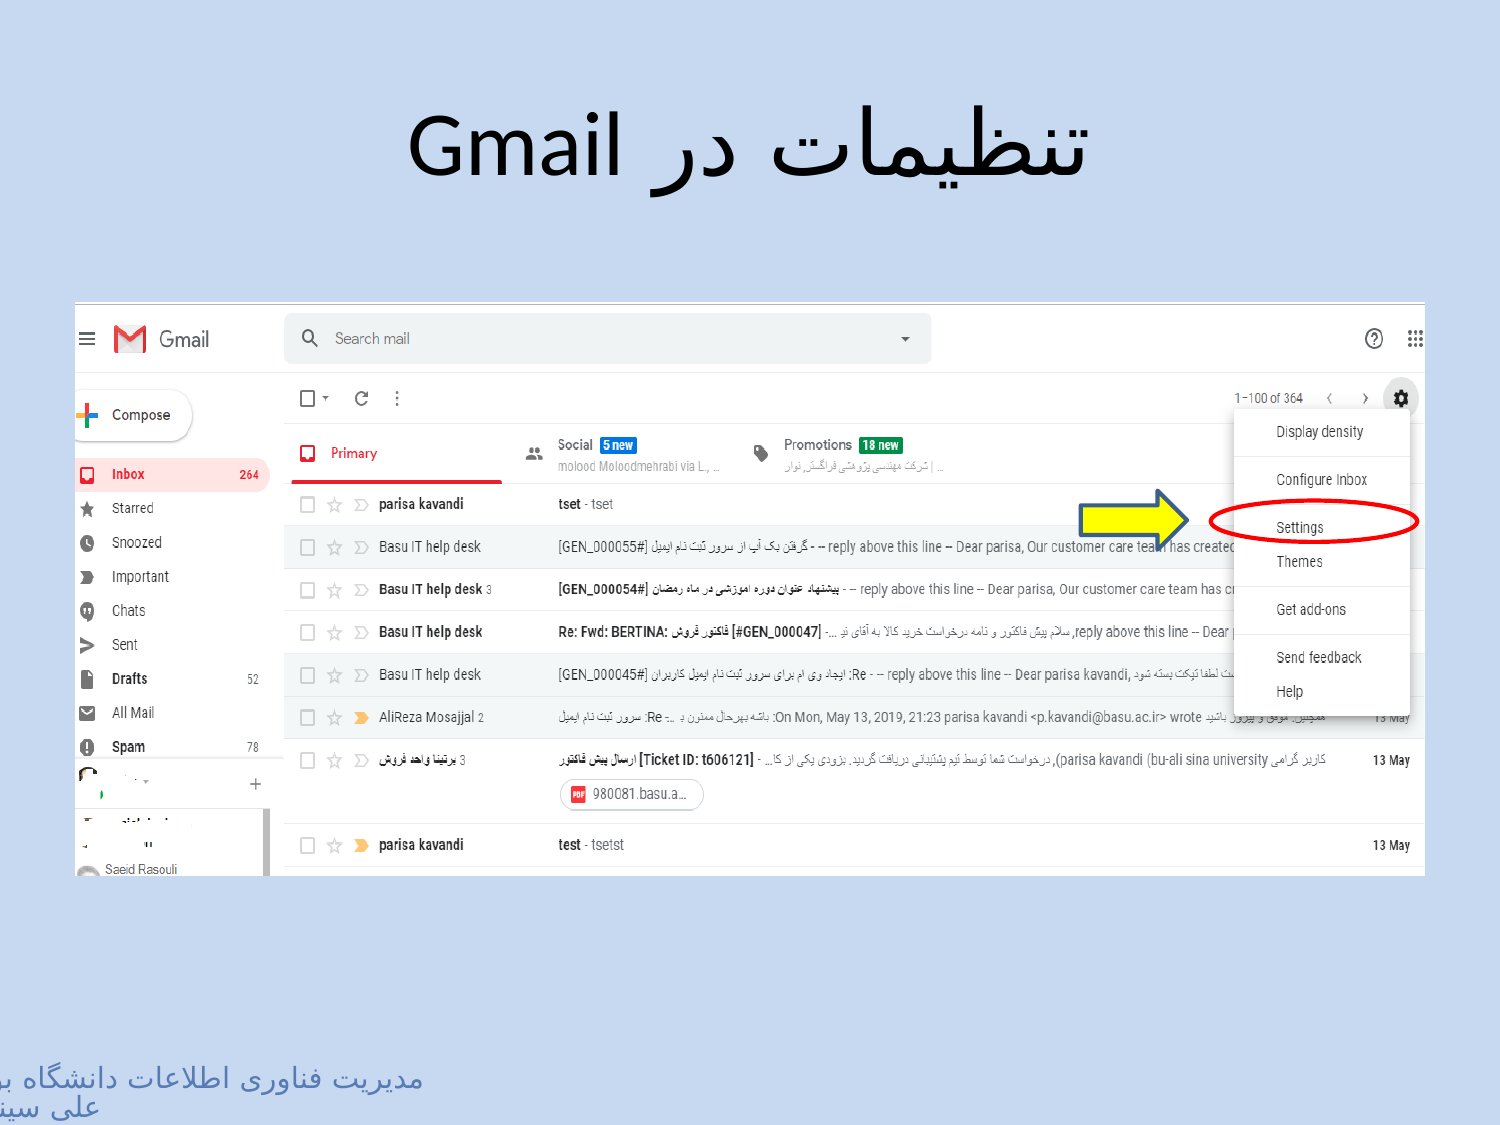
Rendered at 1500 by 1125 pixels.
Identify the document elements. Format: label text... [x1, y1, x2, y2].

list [74, 302, 1426, 876]
title تنظیمات در Gmail [75, 45, 1425, 233]
footer مدیریت فناوری اطلاعات دانشگاه بوعلی سینا [76, 1046, 552, 1107]
